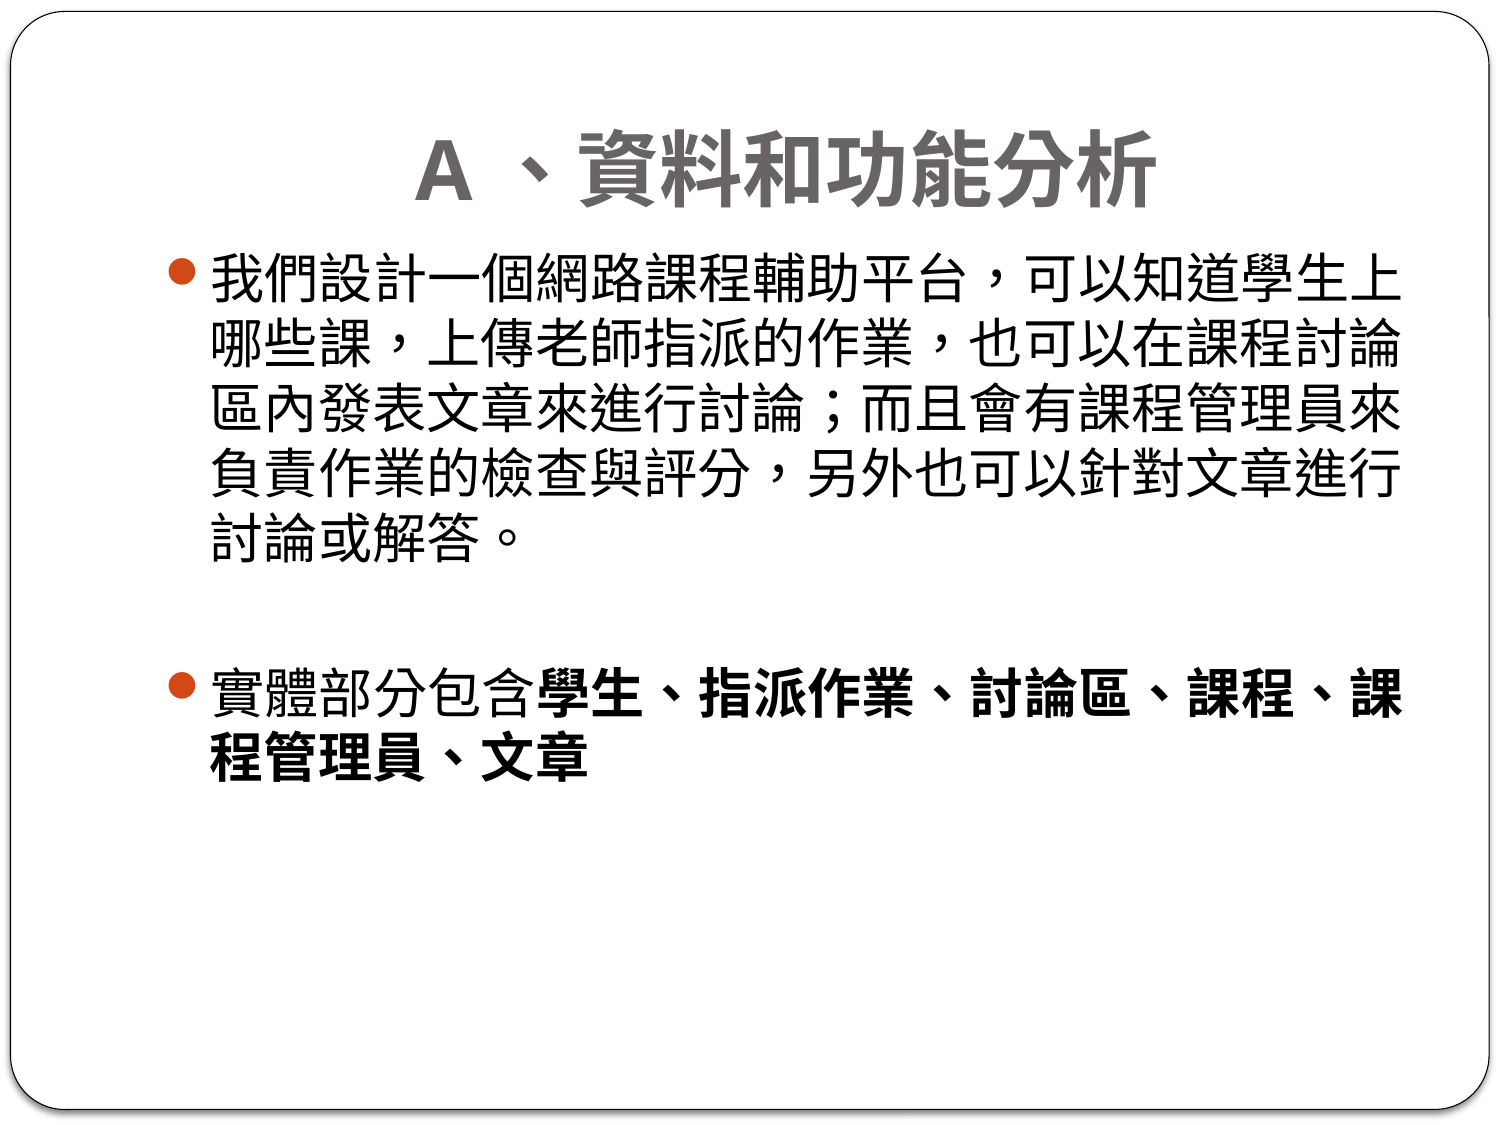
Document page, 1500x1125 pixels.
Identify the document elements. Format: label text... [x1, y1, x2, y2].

list 我們設計一個網路課程輔助平台，可以知道學生上哪些課，上傳老師指派的作業，也可以在課程討論區內發表文章來進行討論；而且會有課程管理員來負責作業的檢查與評分，另外也可以針對文章進行討論或解答。 實體部分包含學生、指派作業、討論區、課程、課程管理員、文章 [150, 237, 1425, 988]
title A、資料和功能分析 [150, 45, 1425, 233]
